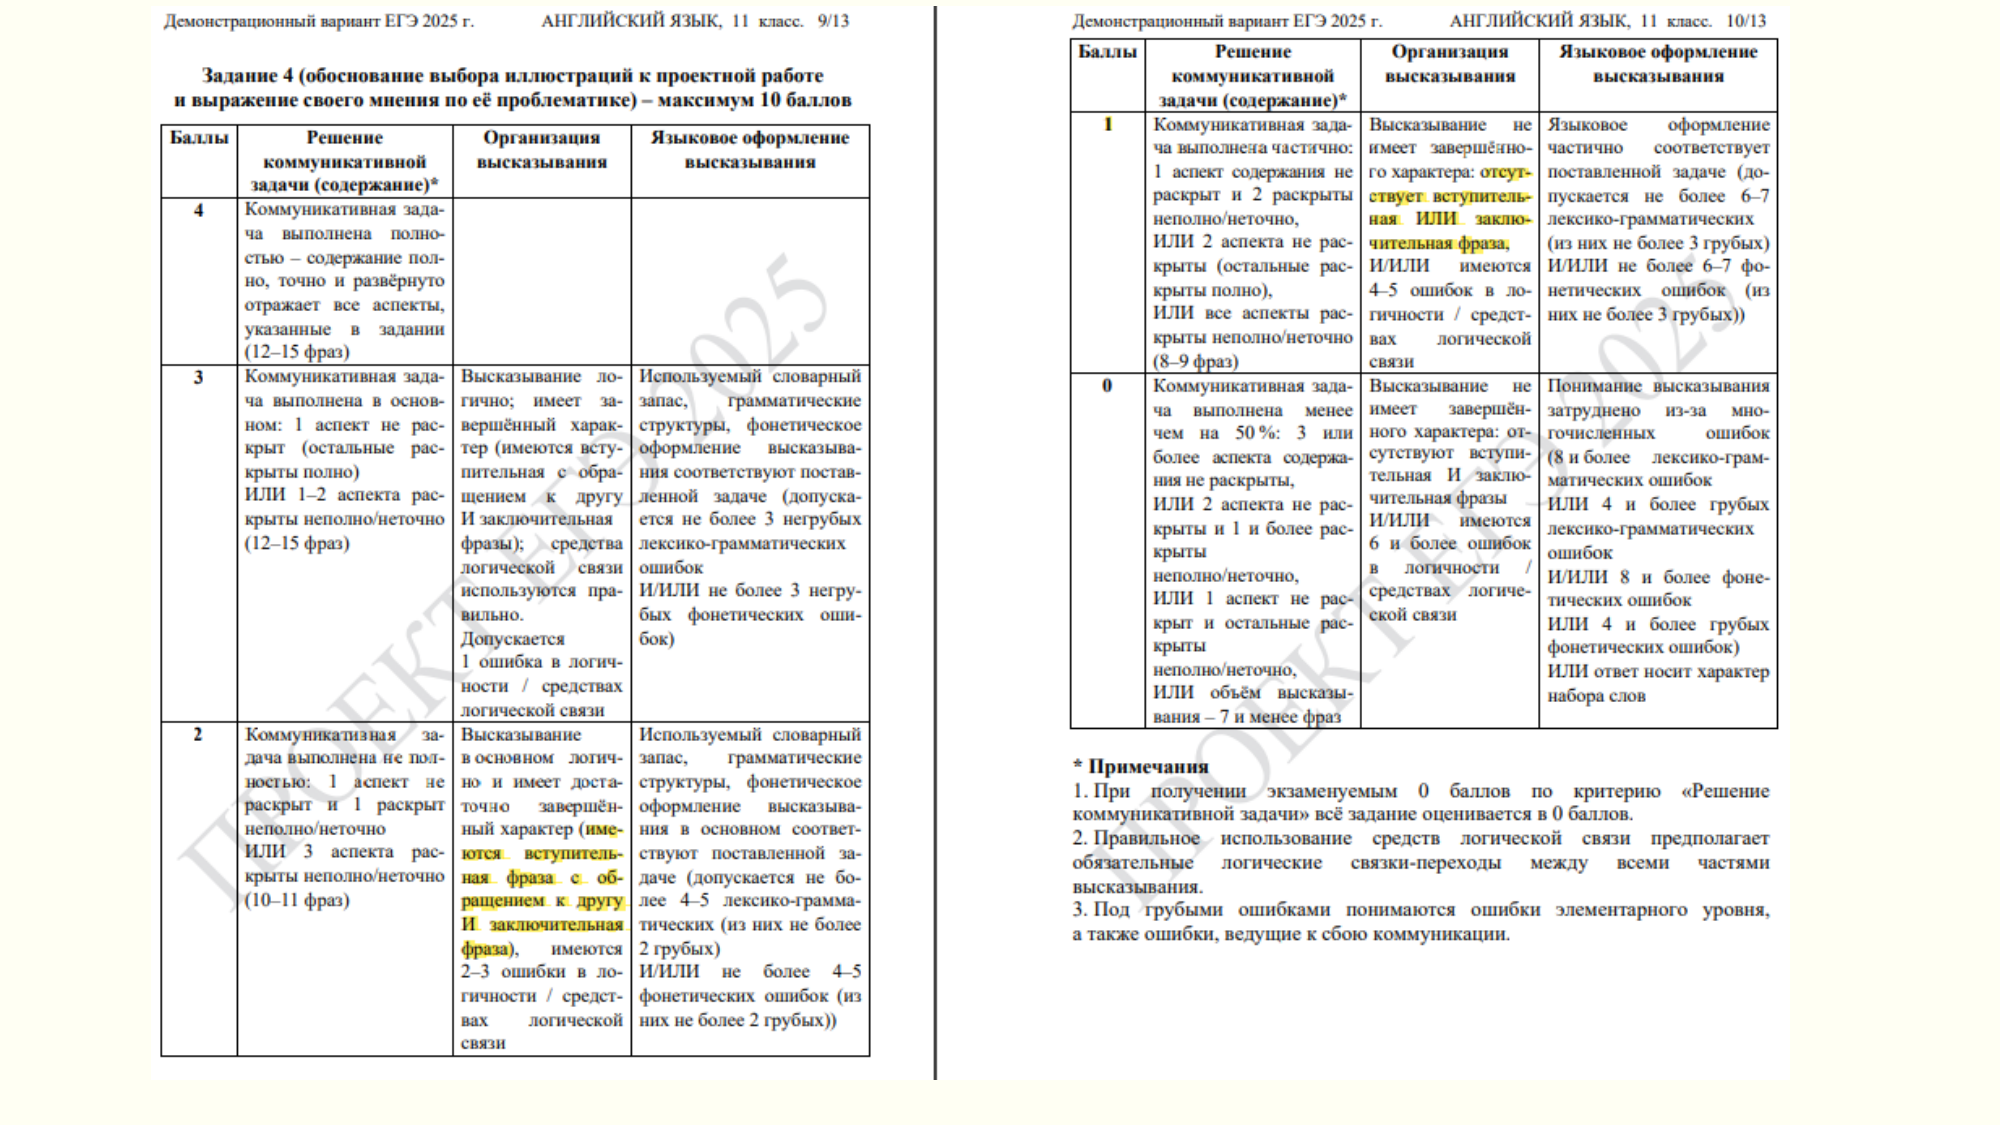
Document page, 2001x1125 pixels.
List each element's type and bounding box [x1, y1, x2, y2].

picture [151, 6, 1790, 1080]
